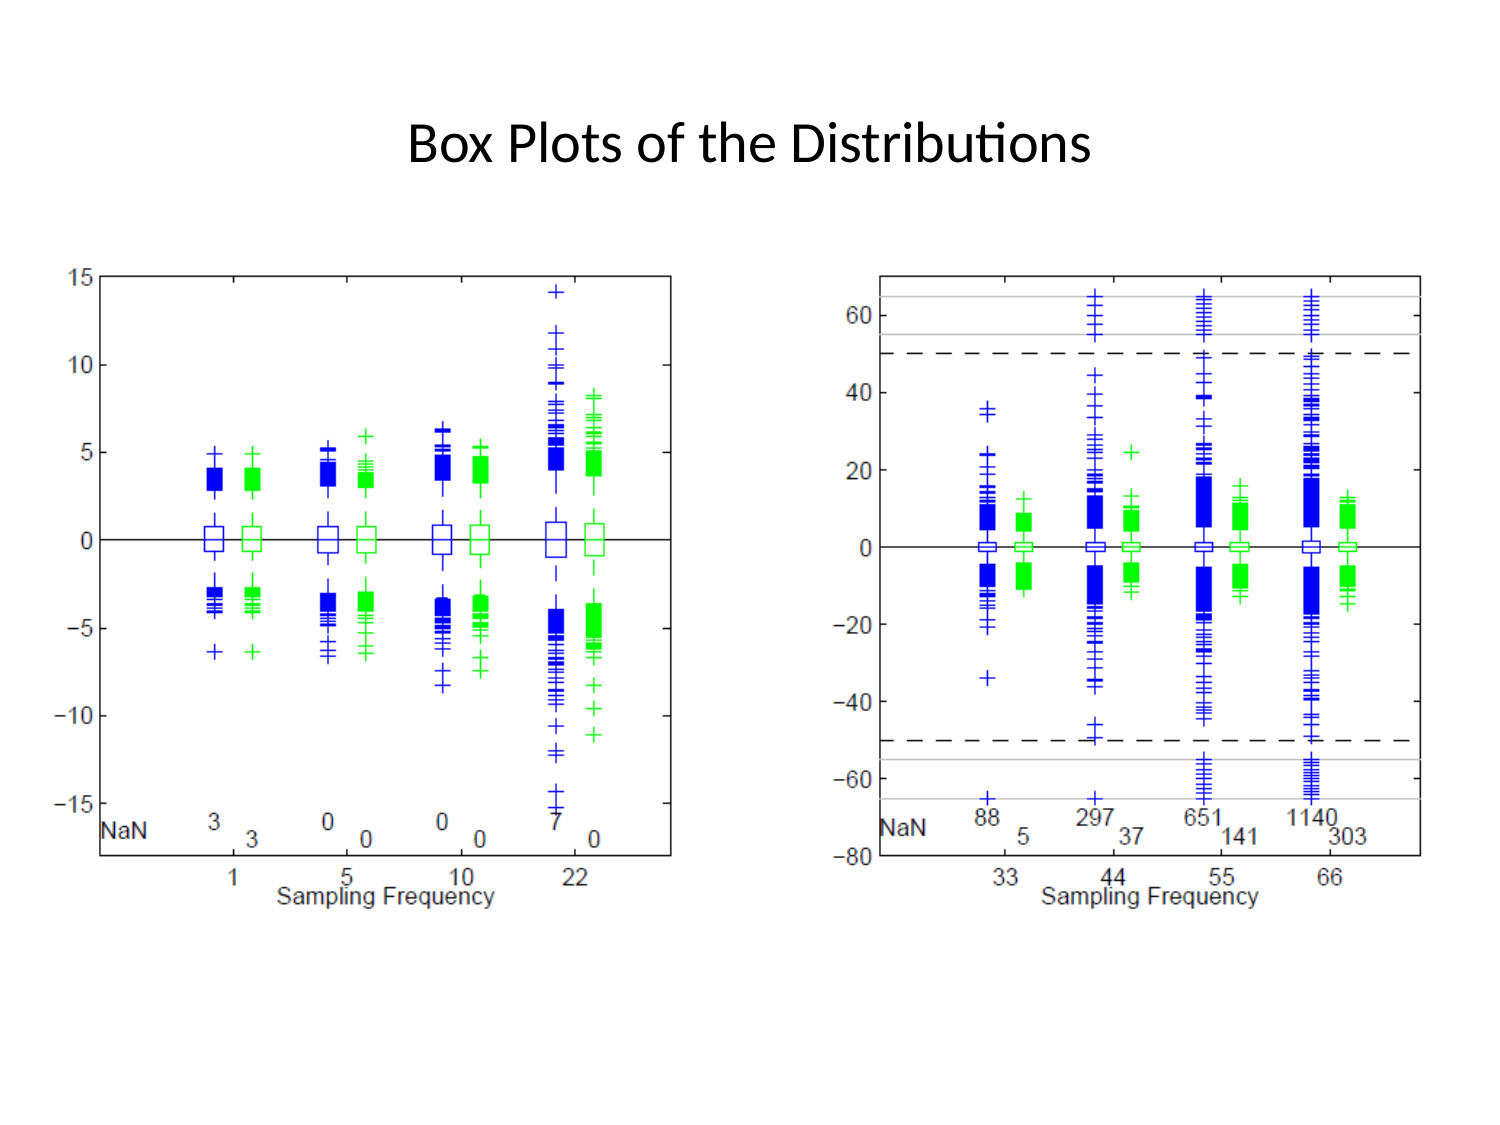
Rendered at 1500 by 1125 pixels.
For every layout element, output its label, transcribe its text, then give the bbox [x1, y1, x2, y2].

picture [37, 251, 1476, 925]
title Box Plots of the Distributions [75, 45, 1425, 233]
